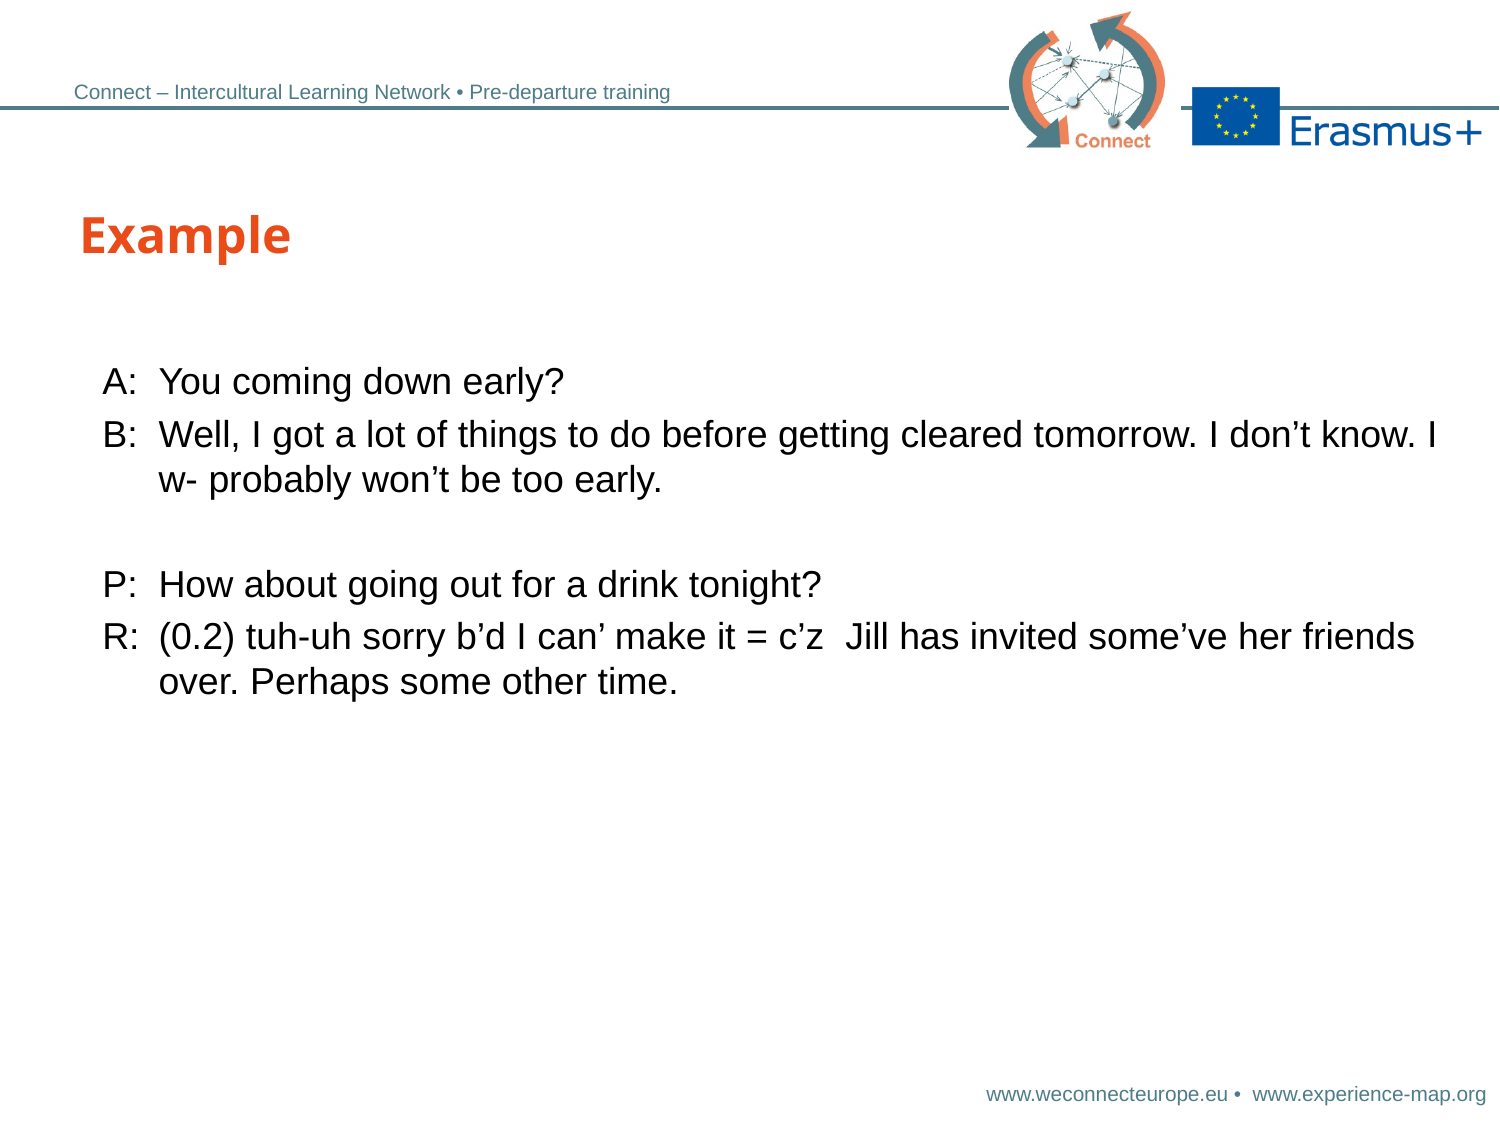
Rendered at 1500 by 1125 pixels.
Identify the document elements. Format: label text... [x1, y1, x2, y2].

picture [1009, 11, 1498, 162]
title Example [64, 196, 1365, 314]
list A: You coming down early? B: Well, I got a lot of things to do before getting cleared tomorrow. I don’t know. I w- probably won’t be too early. P: How about going out for a drink tonight? R: (0.2) tuh-uh sorry b’d I can’ make it = c’z Jill has invited some’ve her friends over. Perhaps some other time. [87, 349, 1463, 1075]
